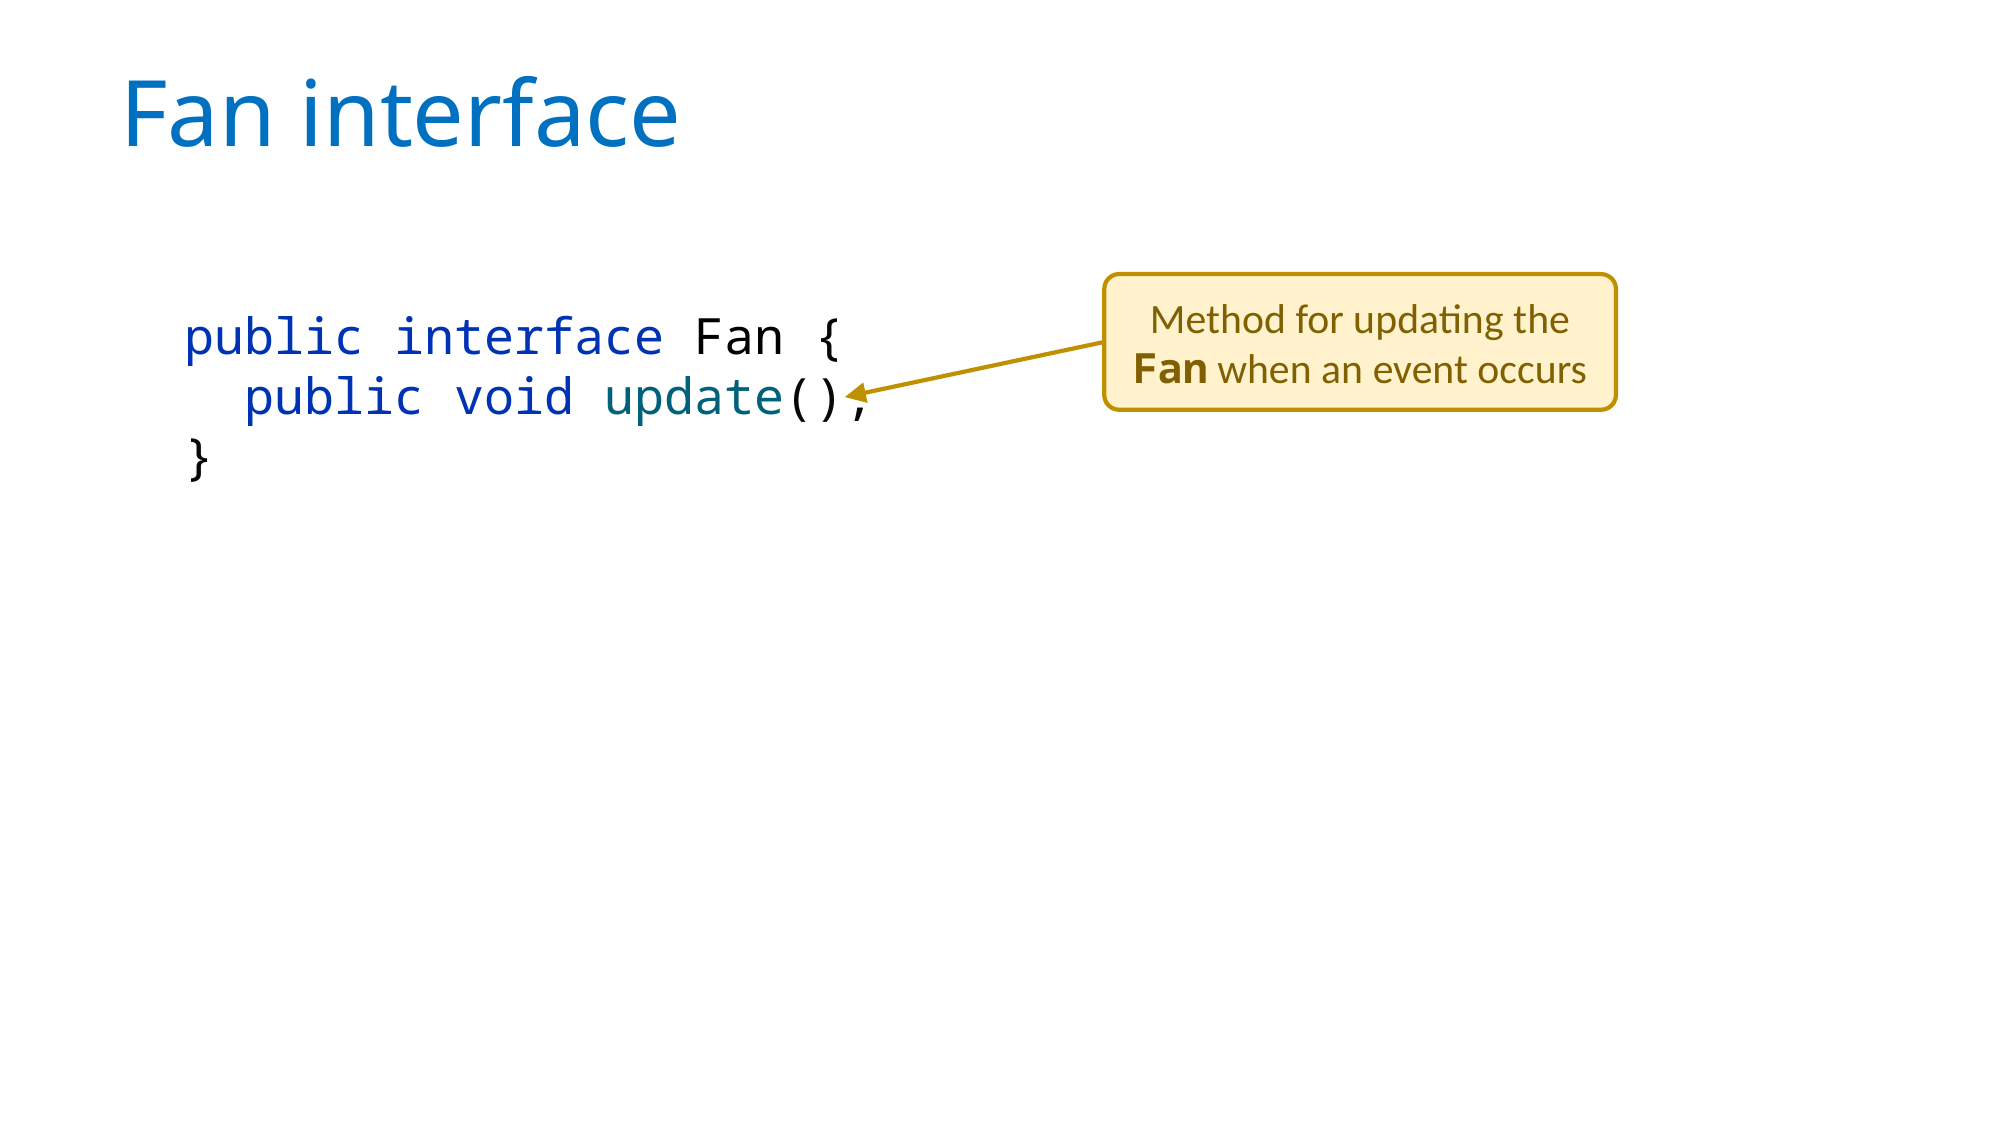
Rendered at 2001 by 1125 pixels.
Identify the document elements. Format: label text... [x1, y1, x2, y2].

text_box public interface Fan { public void update(); } [169, 297, 919, 493]
text_box Method for updating the Fan when an event occurs [1103, 272, 1618, 411]
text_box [844, 341, 1105, 398]
title Fan interface [105, 59, 1863, 209]
